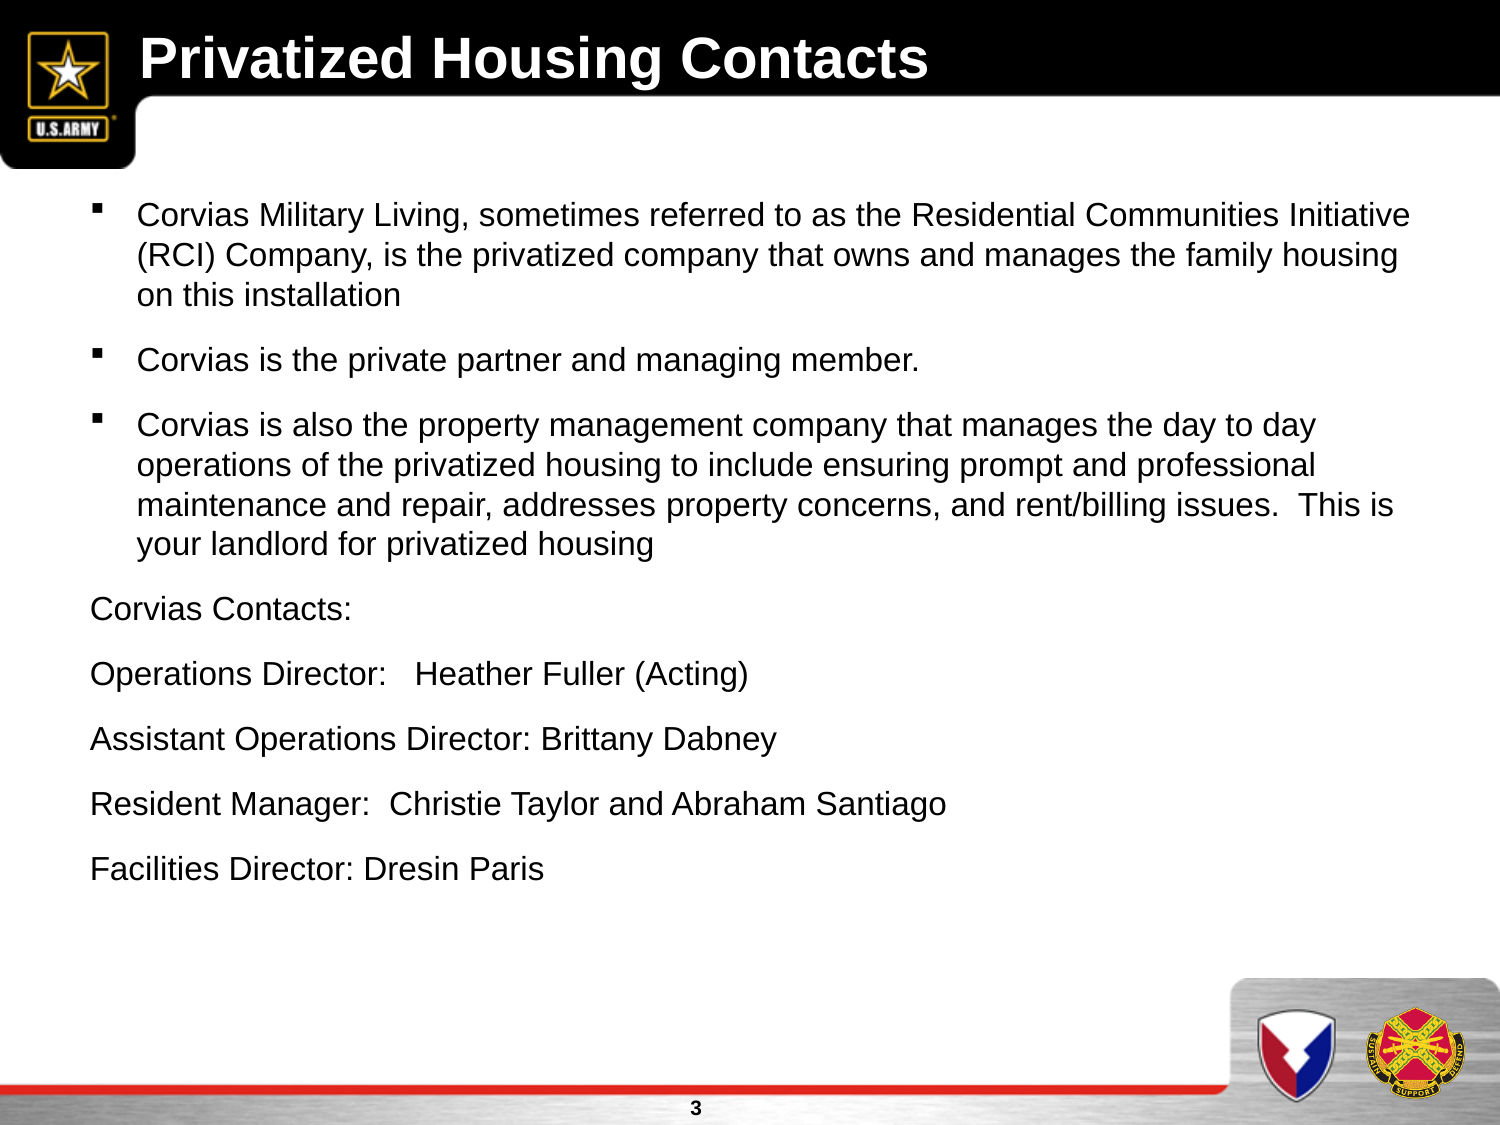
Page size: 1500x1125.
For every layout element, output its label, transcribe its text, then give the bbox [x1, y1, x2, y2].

text_box Privatized Housing Contacts [125, 12, 1425, 113]
picture [0, 978, 1500, 1125]
picture [0, 0, 1500, 169]
text_box Corvias Military Living, sometimes referred to as the Residential Communities Initiative (RCI) Company, is the privatized company that owns and manages the family housing on this installation Corvias is the private partner and managing member. Corvias is also the property management company that manages the day to day operations of the privatized housing to include ensuring prompt and professional maintenance and repair, addresses property concerns, and rent/billing issues. This is your landlord for privatized housing Corvias Contacts: Operations Director: Heather Fuller (Acting) Assistant Operations Director: Brittany Dabney Resident Manager: Christie Taylor and Abraham Santiago Facilities Director: Dresin Paris [74, 185, 1438, 895]
